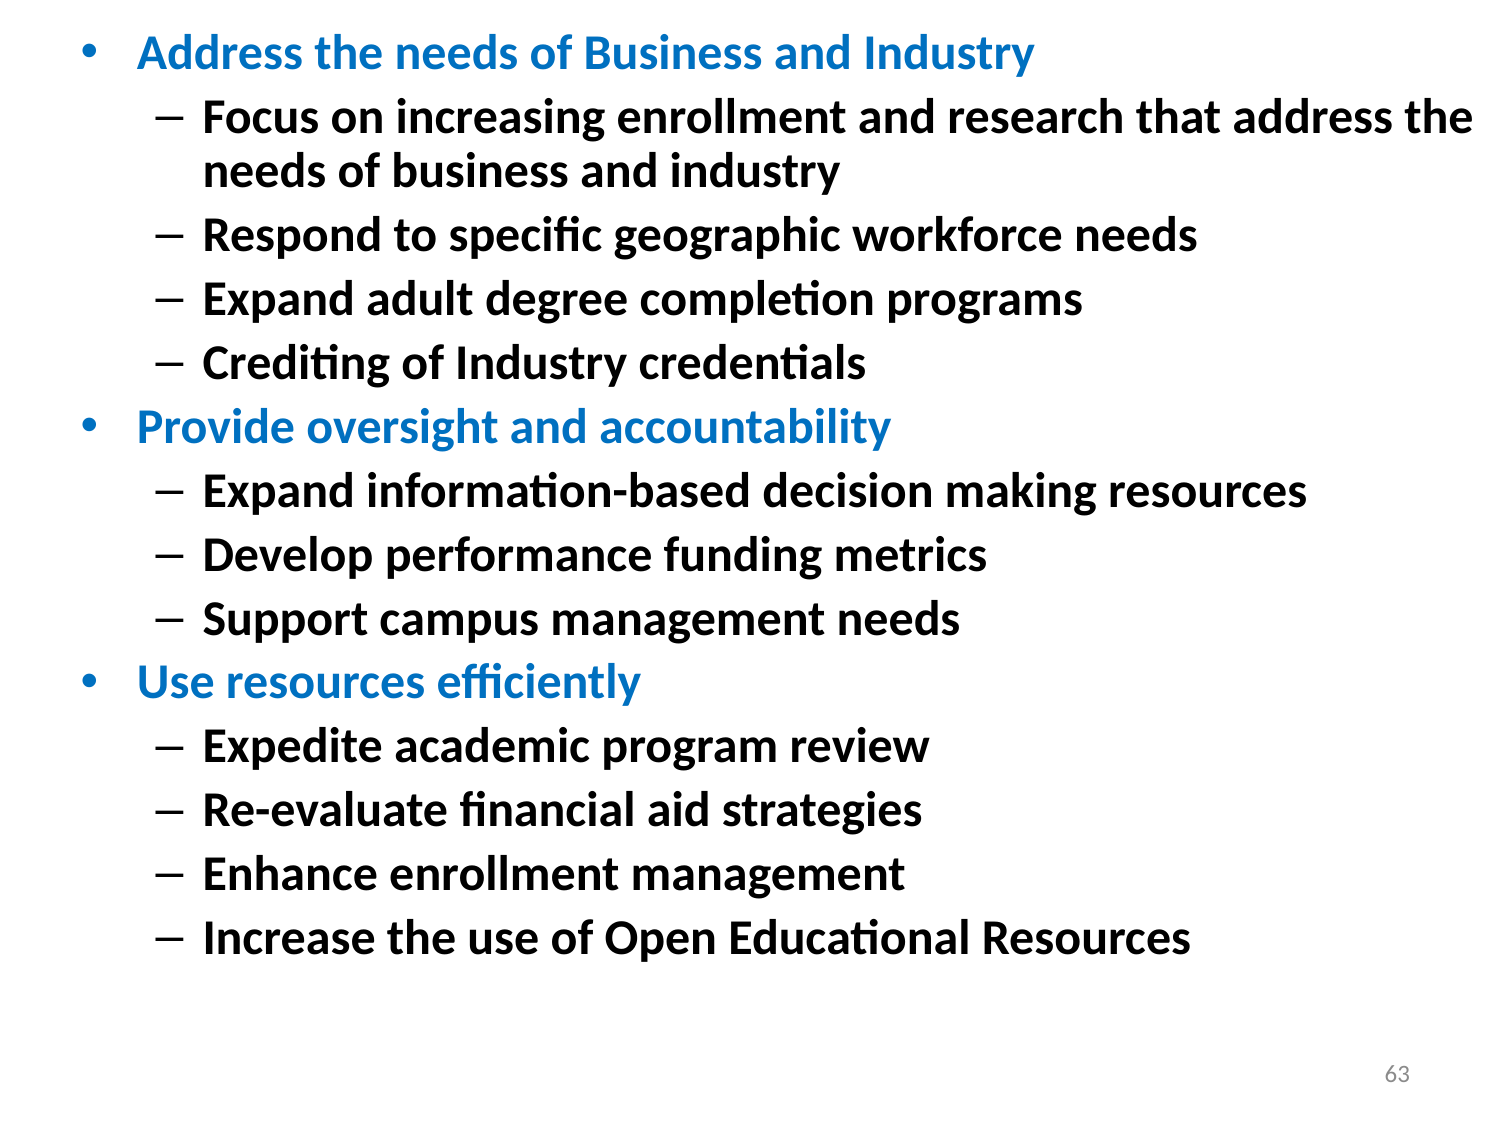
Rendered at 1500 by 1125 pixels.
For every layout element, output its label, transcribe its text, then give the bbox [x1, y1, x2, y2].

slide_number 63 [1074, 1042, 1425, 1103]
list Address the needs of Business and Industry Focus on increasing enrollment and research that address the needs of business and industry Respond to specific geographic workforce needs Expand adult degree completion programs Crediting of Industry credentials Provide oversight and accountability Expand information-based decision making resources Develop performance funding metrics Support campus management needs Use resources efficiently Expedite academic program review Re-evaluate financial aid strategies Enhance enrollment management Increase the use of Open Educational Resources [65, 18, 1500, 1125]
